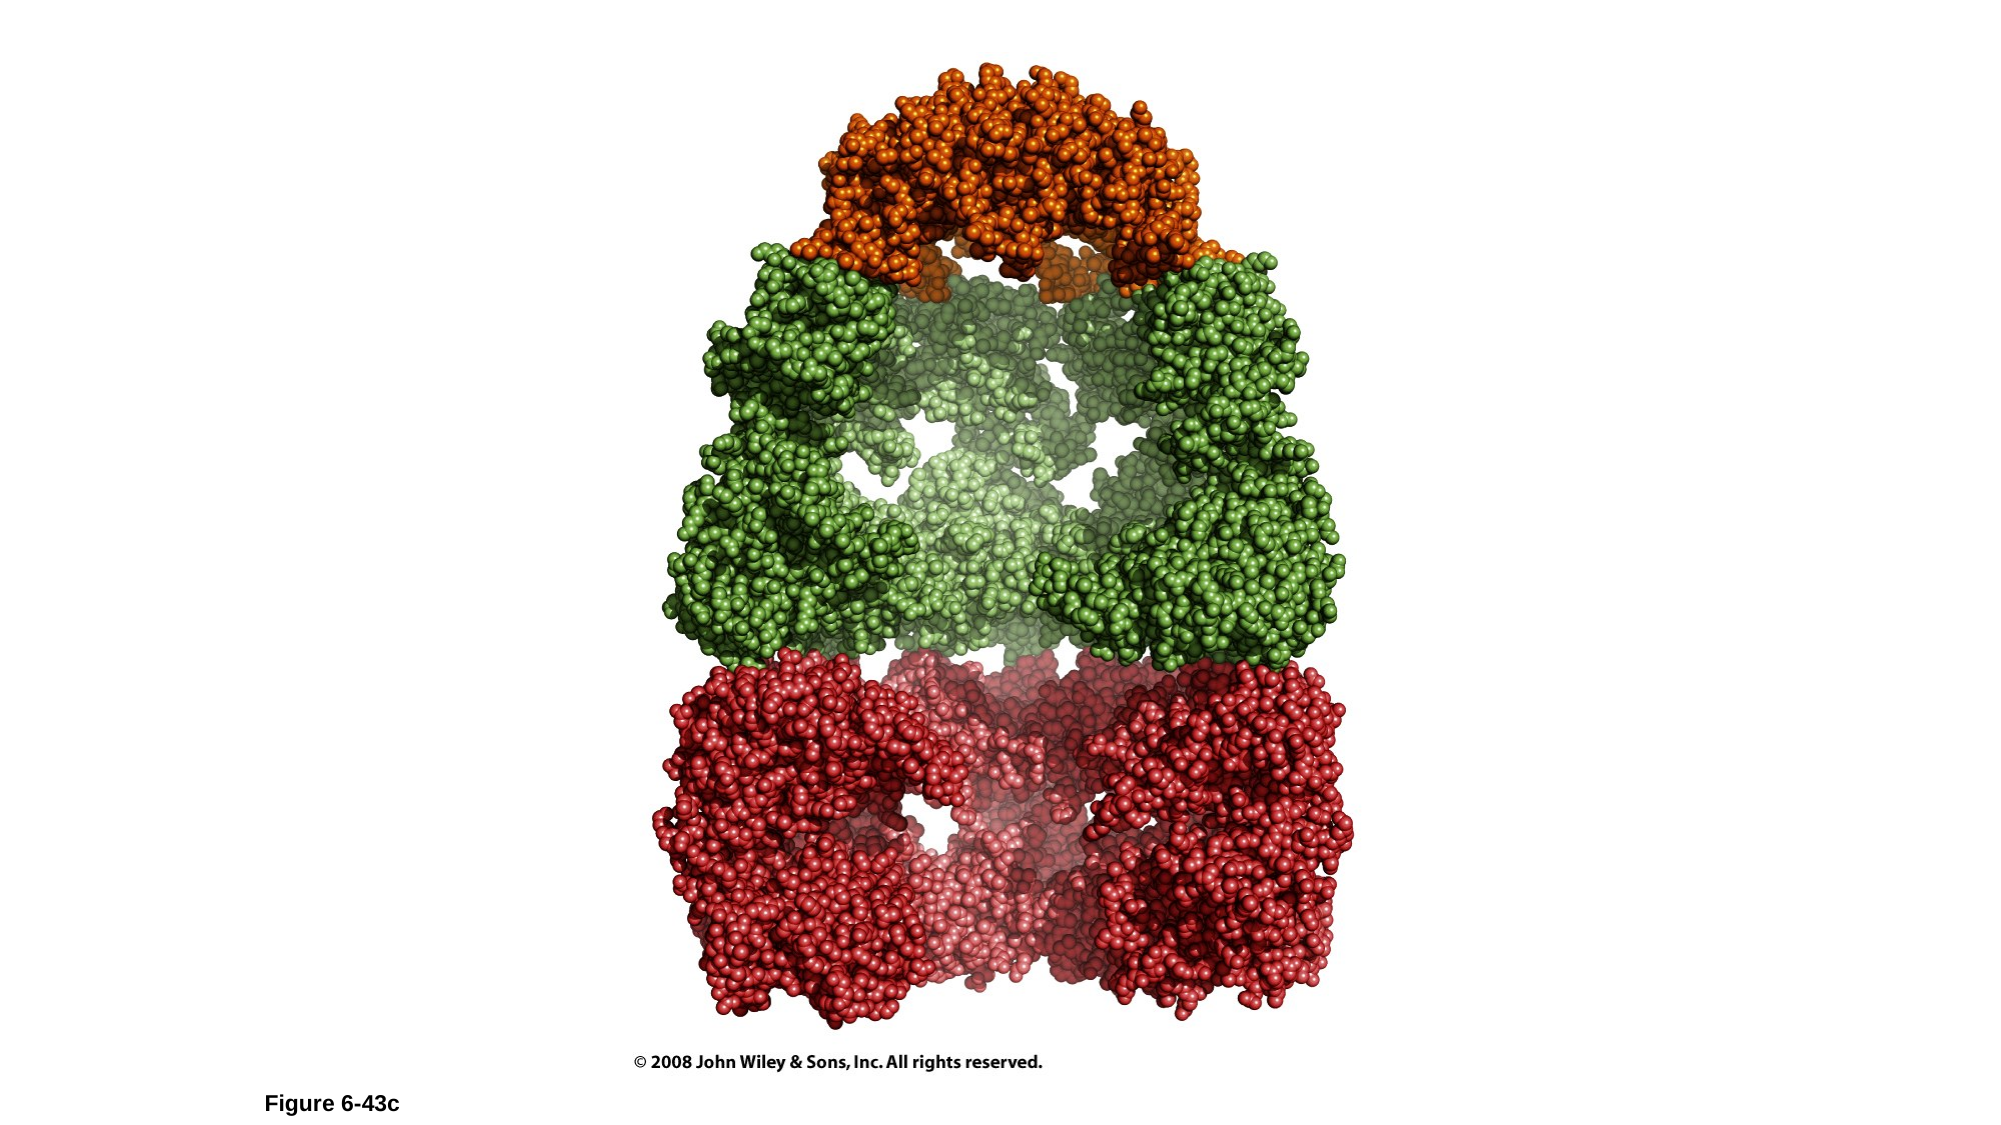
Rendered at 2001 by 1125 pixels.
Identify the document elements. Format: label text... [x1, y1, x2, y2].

picture [624, 52, 1377, 1076]
text_box Figure 6-43c [249, 1081, 1750, 1124]
